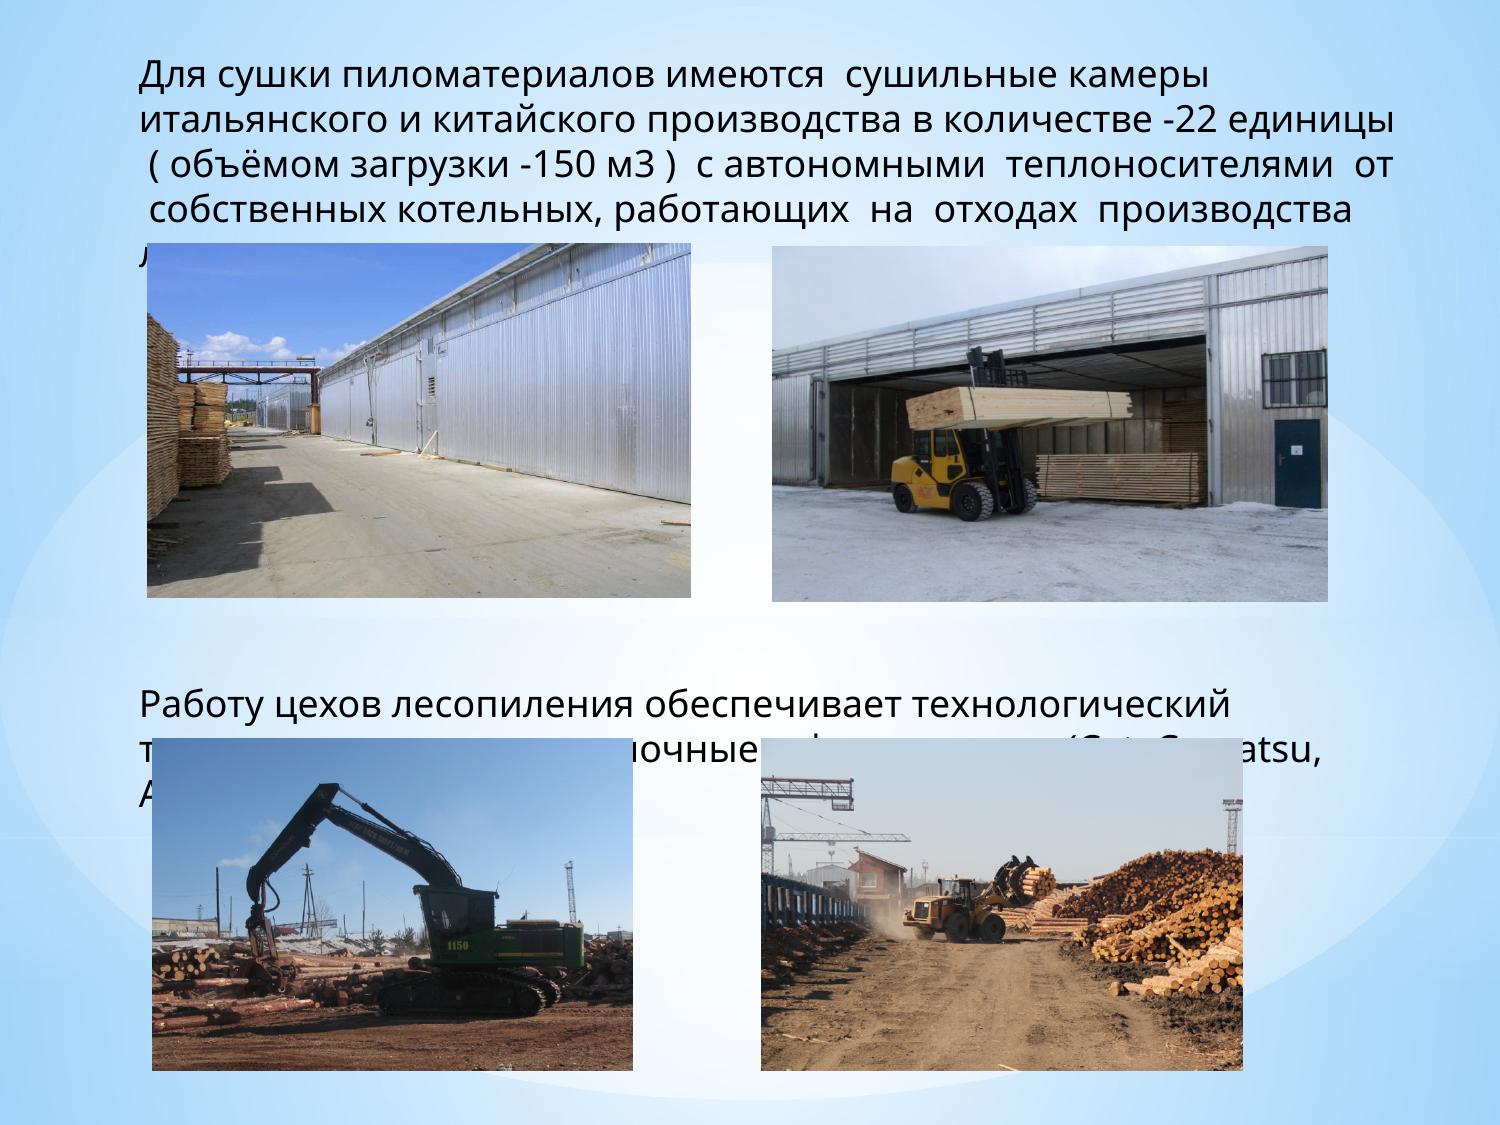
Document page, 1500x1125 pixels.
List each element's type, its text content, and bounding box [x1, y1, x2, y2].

picture [147, 243, 692, 599]
picture [772, 246, 1329, 602]
picture [761, 738, 1243, 1071]
text_box Для сушки пиломатериалов имеются сушильные камеры итальянского и китайского производства в количестве -22 единицы ( объёмом загрузки -150 м3 ) с автономными теплоносителями от собственных котельных, работающих на отходах производства лесопиления. Работу цехов лесопиления обеспечивает технологический транспорт: погрузчики вилочные и фронтальные (Cat, Comatsu, Амкадор). [123, 42, 1412, 823]
picture [152, 738, 633, 1071]
